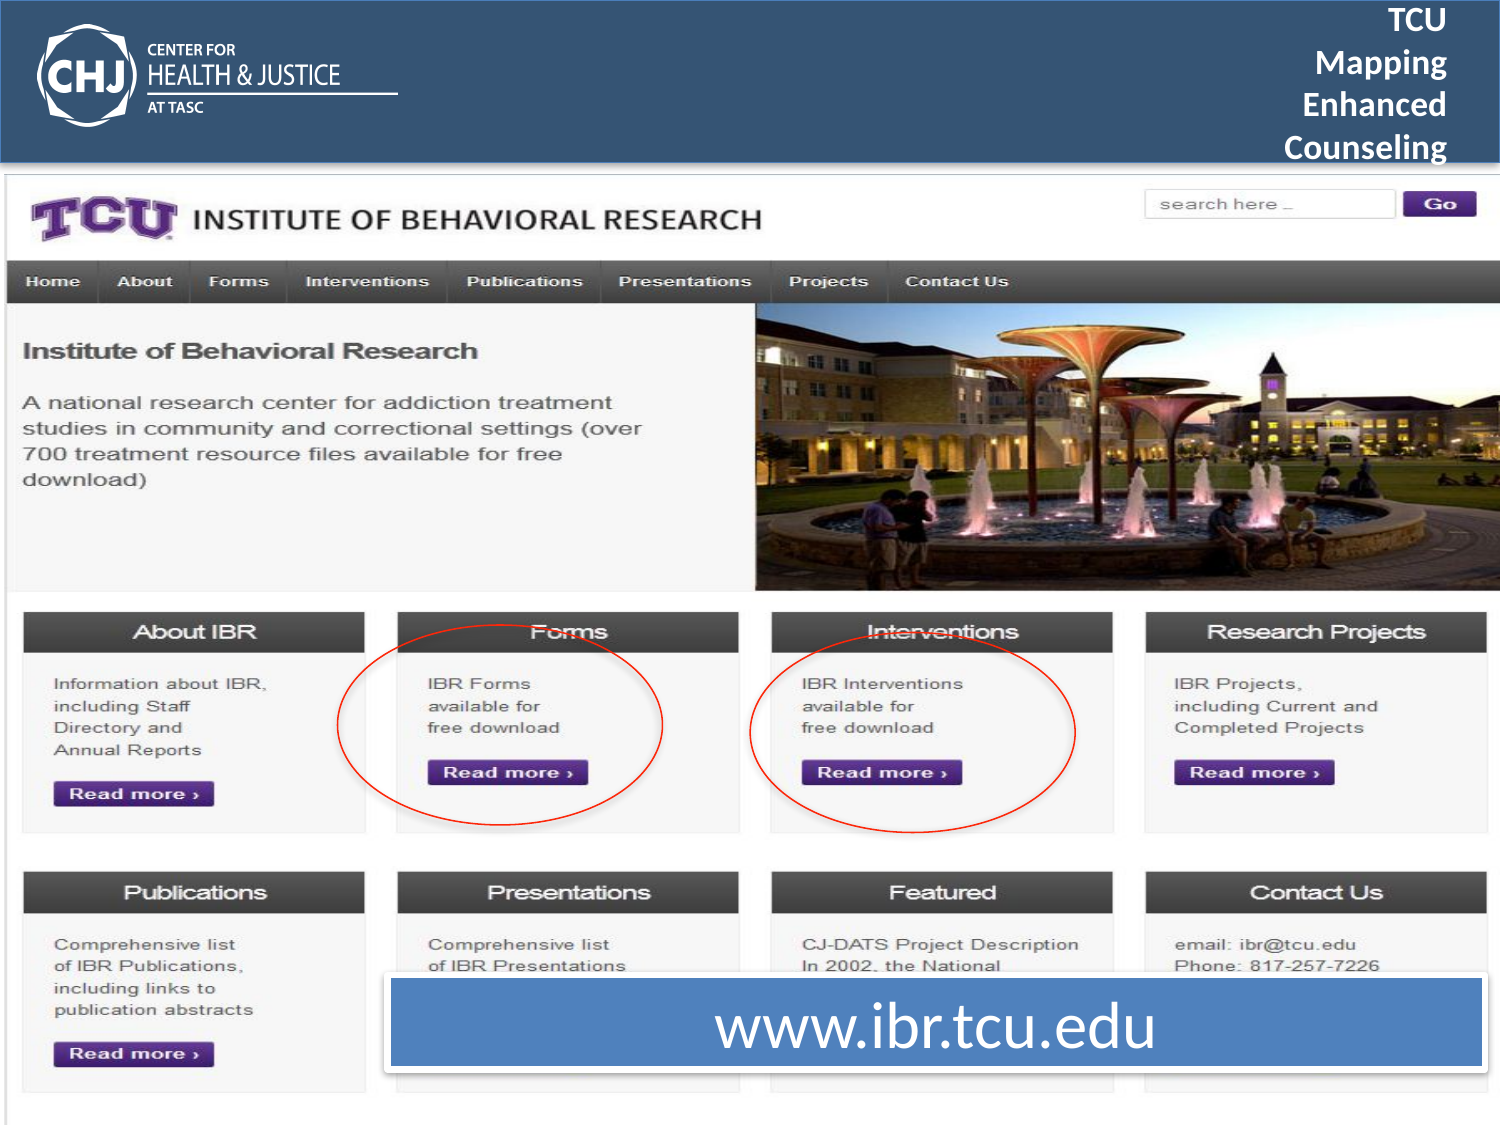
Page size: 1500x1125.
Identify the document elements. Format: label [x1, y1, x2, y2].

picture [37, 24, 398, 127]
picture [3, 174, 1500, 1125]
